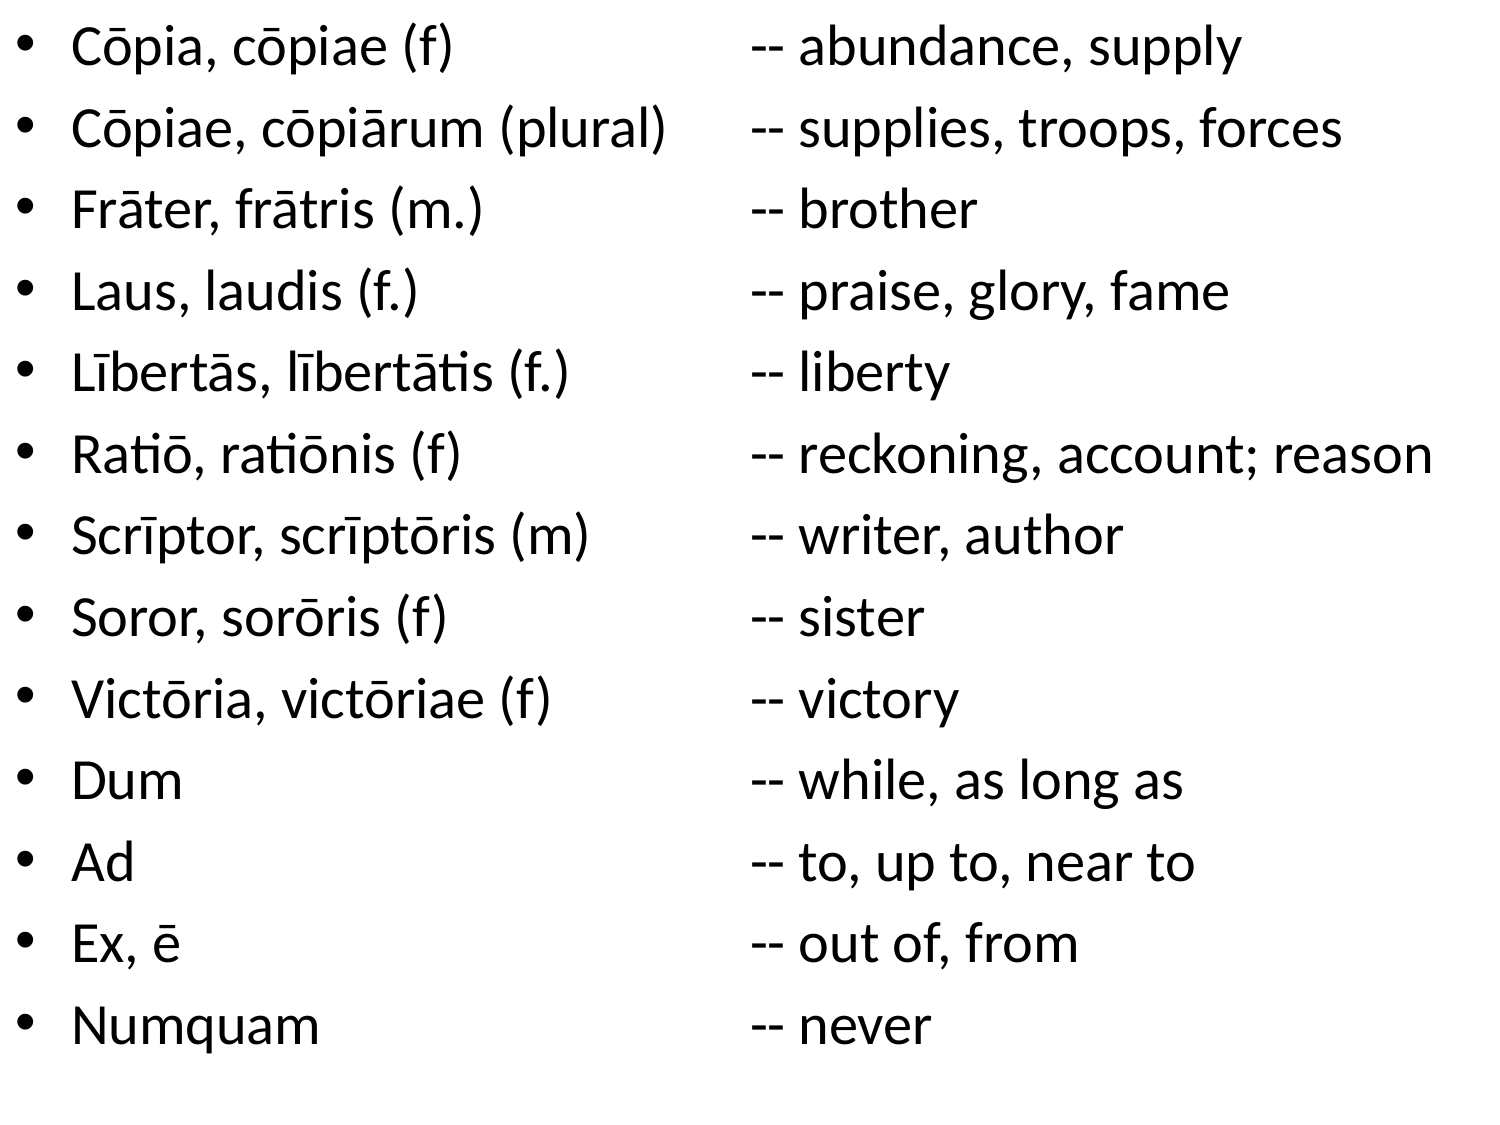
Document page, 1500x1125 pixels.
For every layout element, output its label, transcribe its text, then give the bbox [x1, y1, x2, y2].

list Cōpia, cōpiae (f) Cōpiae, cōpiārum (plural) Frāter, frātris (m.) Laus, laudis (f.) Lībertās, lībertātis (f.) Ratiō, ratiōnis (f) Scrīptor, scrīptōris (m) Soror, sorōris (f) Victōria, victōriae (f) Dum Ad Ex, ē Numquam -- abundance, supply -- supplies, troops, forces -- brother -- praise, glory, fame -- liberty -- reckoning, account; reason -- writer, author -- sister -- victory -- while, as long as -- to, up to, near to -- out of, from -- never [0, 0, 1500, 1125]
